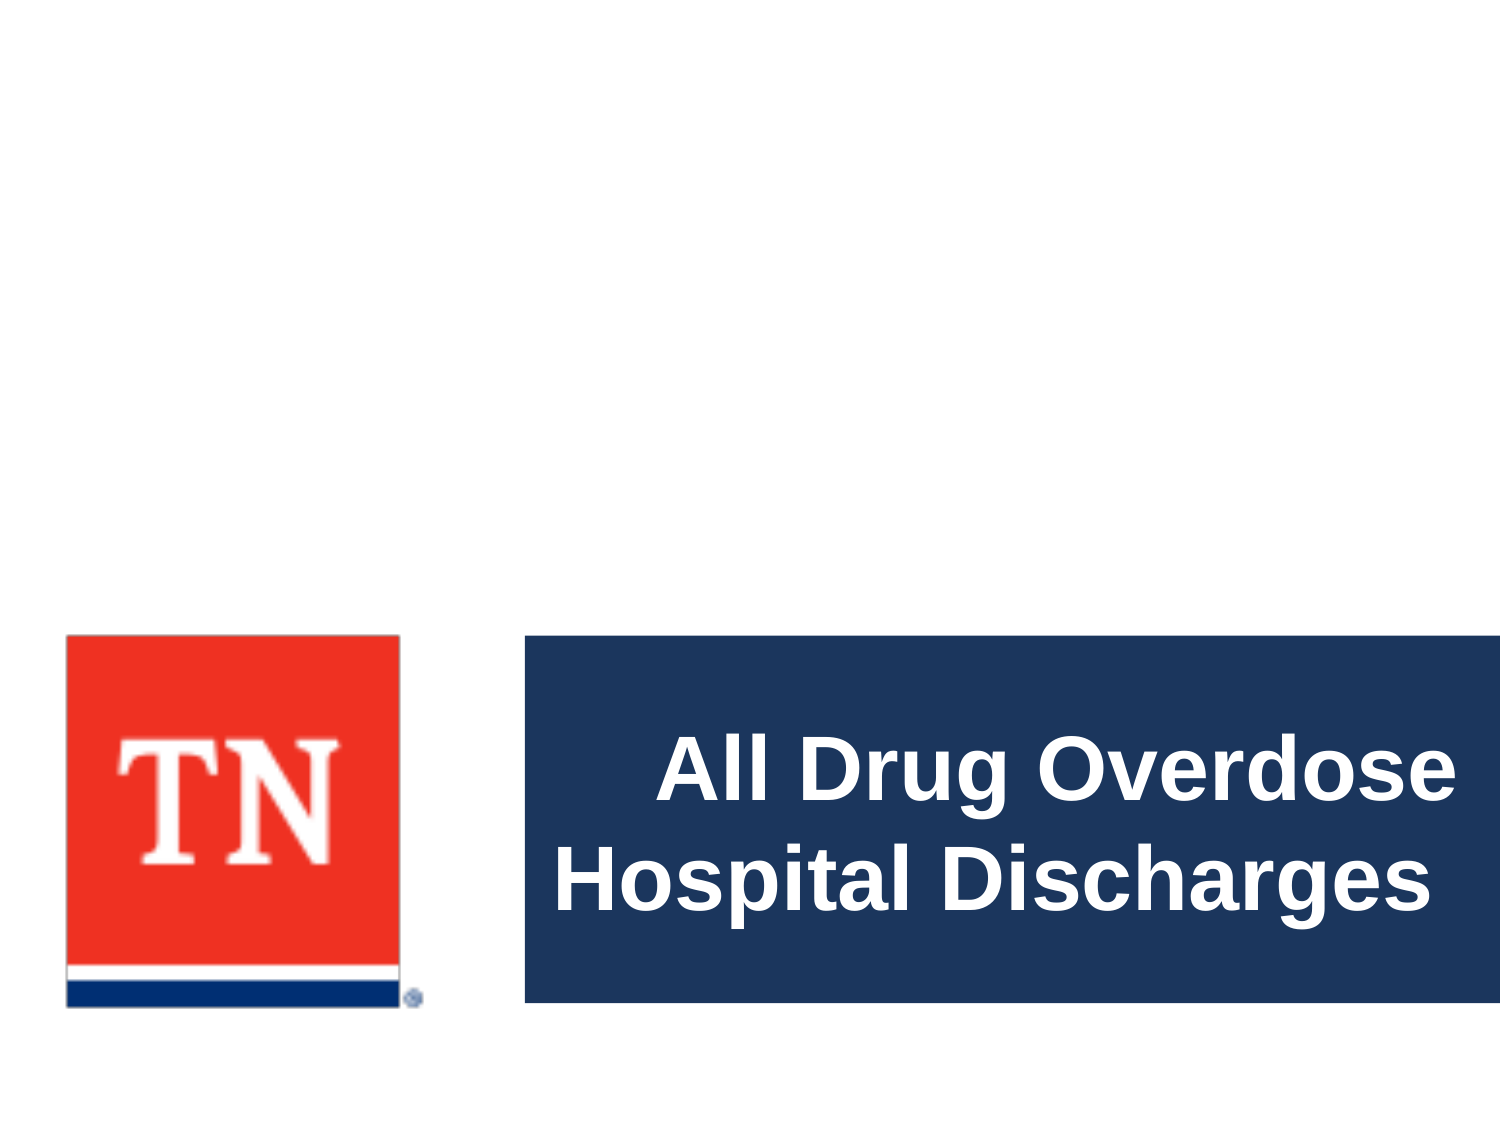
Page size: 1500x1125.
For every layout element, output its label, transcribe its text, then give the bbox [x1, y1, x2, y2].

title All Drug Overdose Hospital Discharges [537, 650, 1475, 988]
